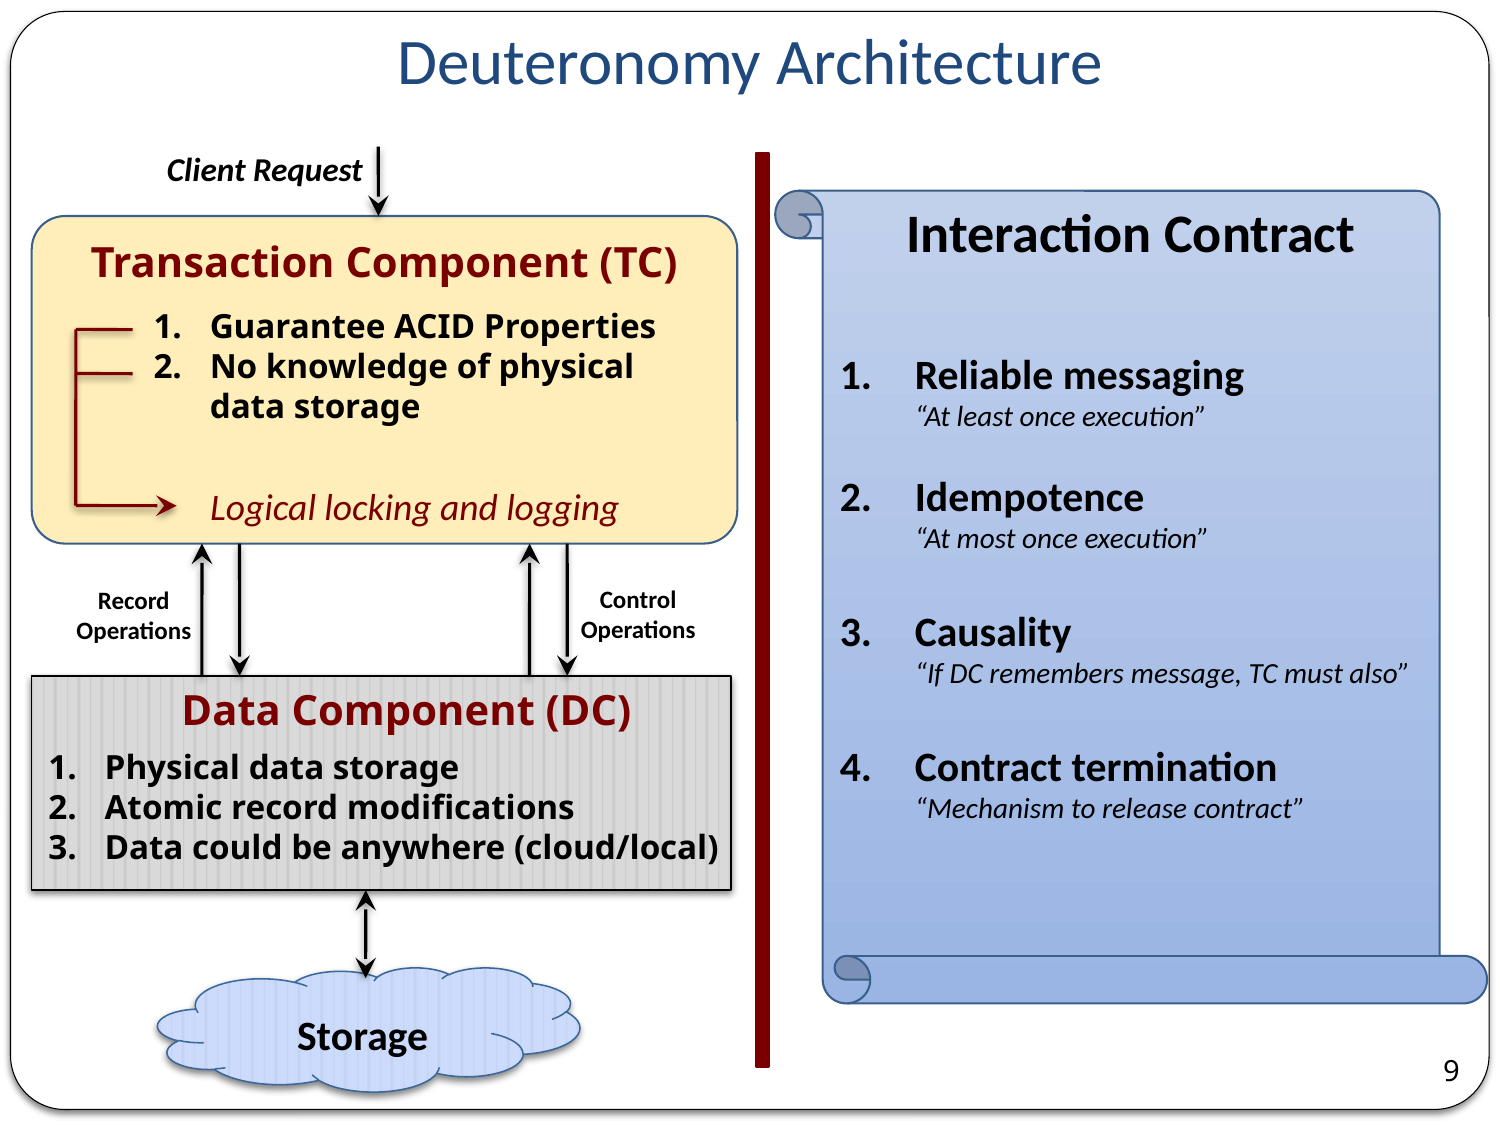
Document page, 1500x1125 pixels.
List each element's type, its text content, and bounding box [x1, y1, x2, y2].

text_box Logical locking and logging [195, 475, 694, 541]
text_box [31, 675, 782, 1092]
text_box Guarantee ACID Properties No knowledge of physical data storage [138, 297, 694, 433]
text_box Client Request [145, 140, 385, 195]
text_box Reliable messaging “At least once execution” Idempotence “At most once execution” Causality “If DC remembers message, TC must also” Contract termination “Mechanism to release contract” [824, 340, 1438, 833]
text_box Transaction Component (TC) [75, 228, 755, 294]
text_box Interaction Contract [824, 190, 1438, 271]
title Deuteronomy Architecture [62, 11, 1438, 113]
text_box [774, 189, 1489, 1005]
text_box [30, 214, 739, 542]
slide_number 9 [1414, 1034, 1490, 1110]
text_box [51, 543, 724, 677]
text_box [755, 152, 770, 673]
